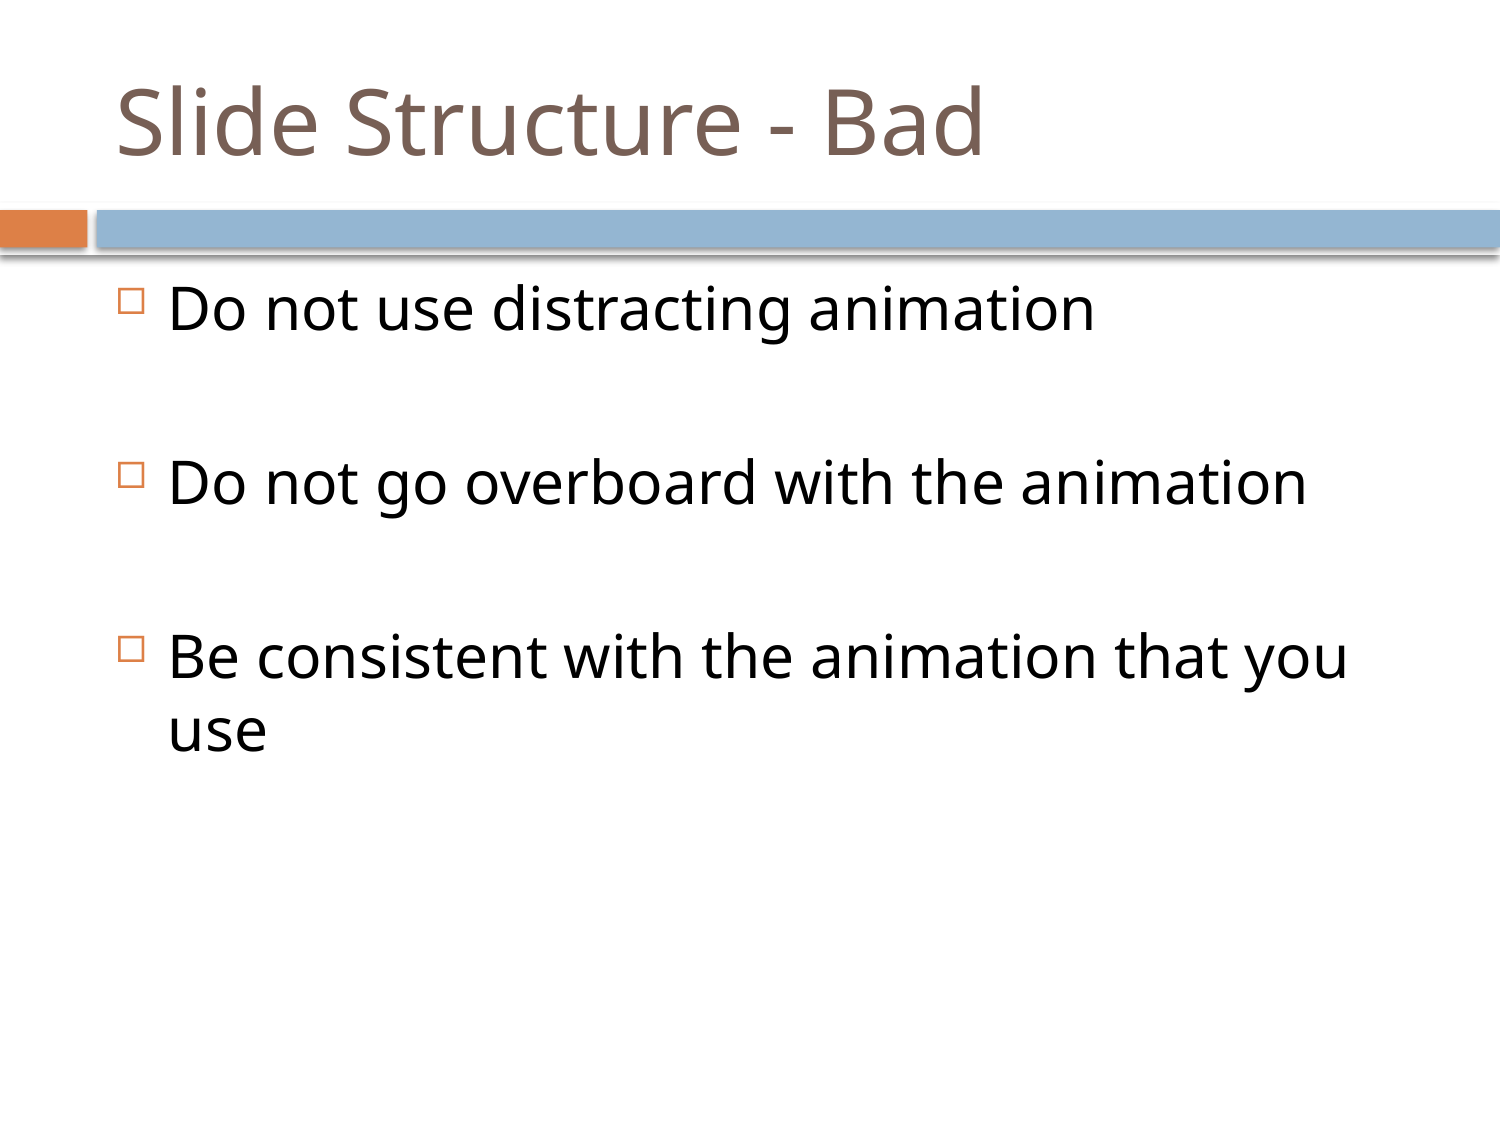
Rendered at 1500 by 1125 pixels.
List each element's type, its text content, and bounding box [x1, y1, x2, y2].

list Do not use distracting animation Do not go overboard with the animation Be consistent with the animation that you use [100, 262, 1438, 1000]
title Slide Structure - Bad [100, 37, 1438, 200]
